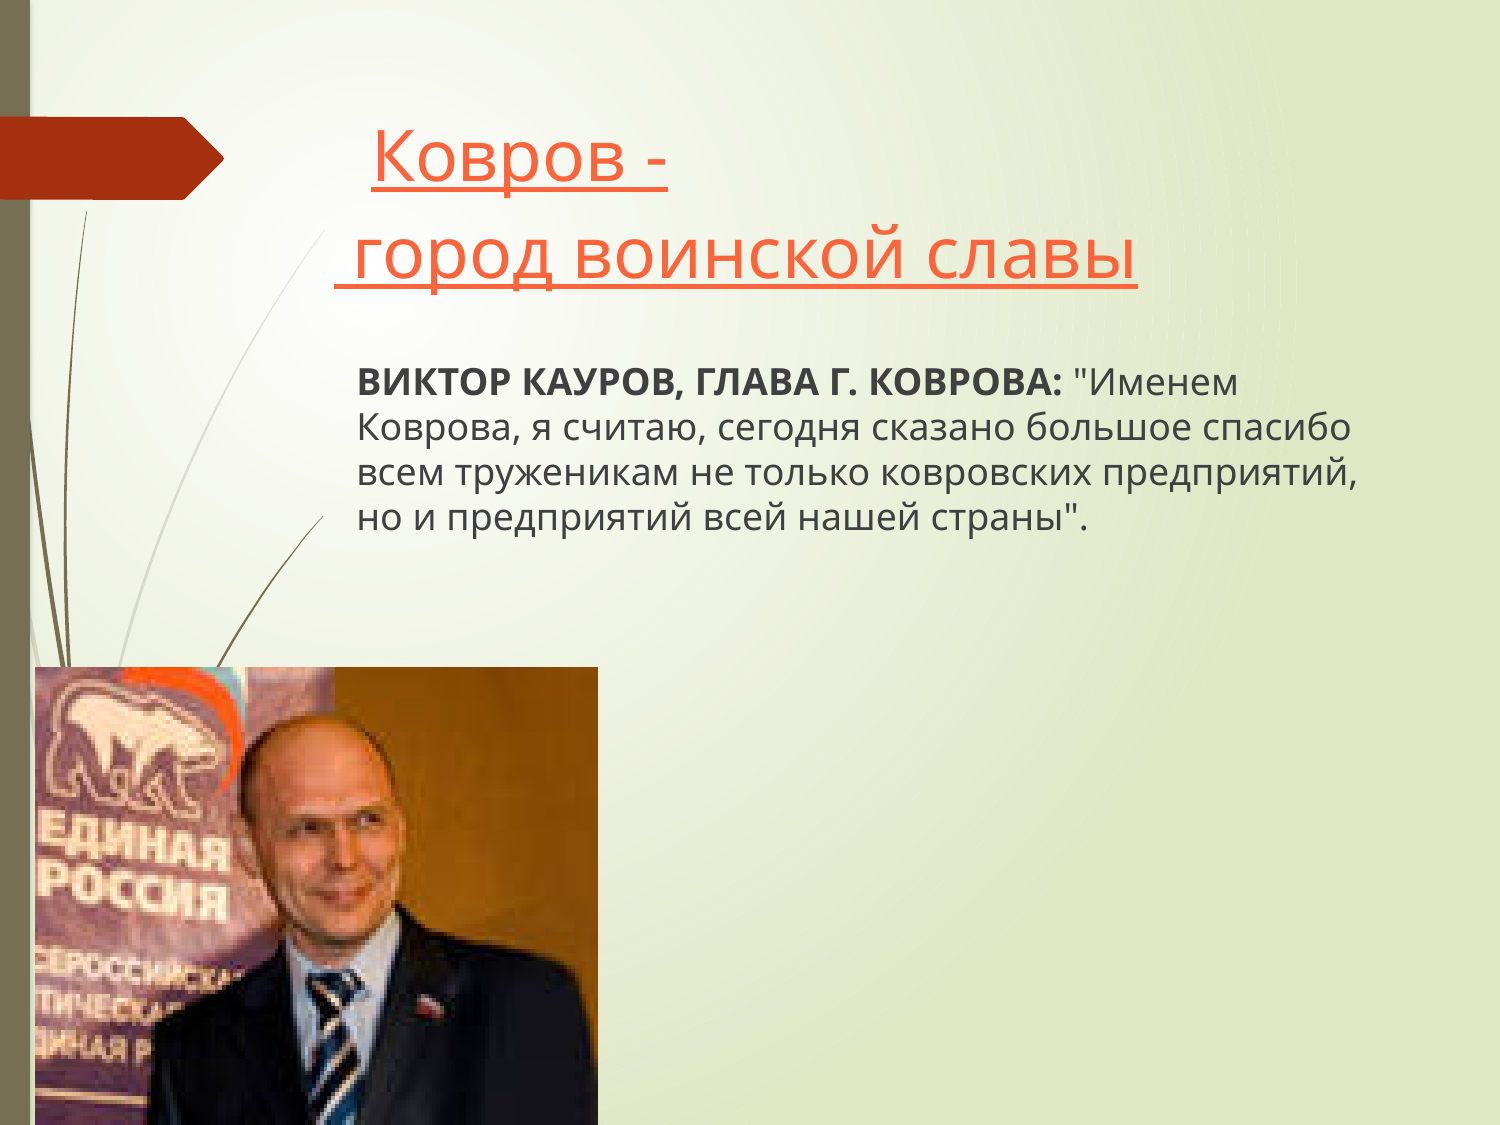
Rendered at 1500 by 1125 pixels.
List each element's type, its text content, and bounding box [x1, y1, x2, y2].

list ВИКТОР КАУРОВ, ГЛАВА Г. КОВРОВА: "Именем Коврова, я считаю, сегодня сказано большое спасибо всем труженикам не только ковровских предприятий, но и предприятий всей нашей страны". [318, 350, 1400, 970]
title Ковров - город воинской славы [319, 102, 1400, 313]
picture [34, 667, 598, 1125]
